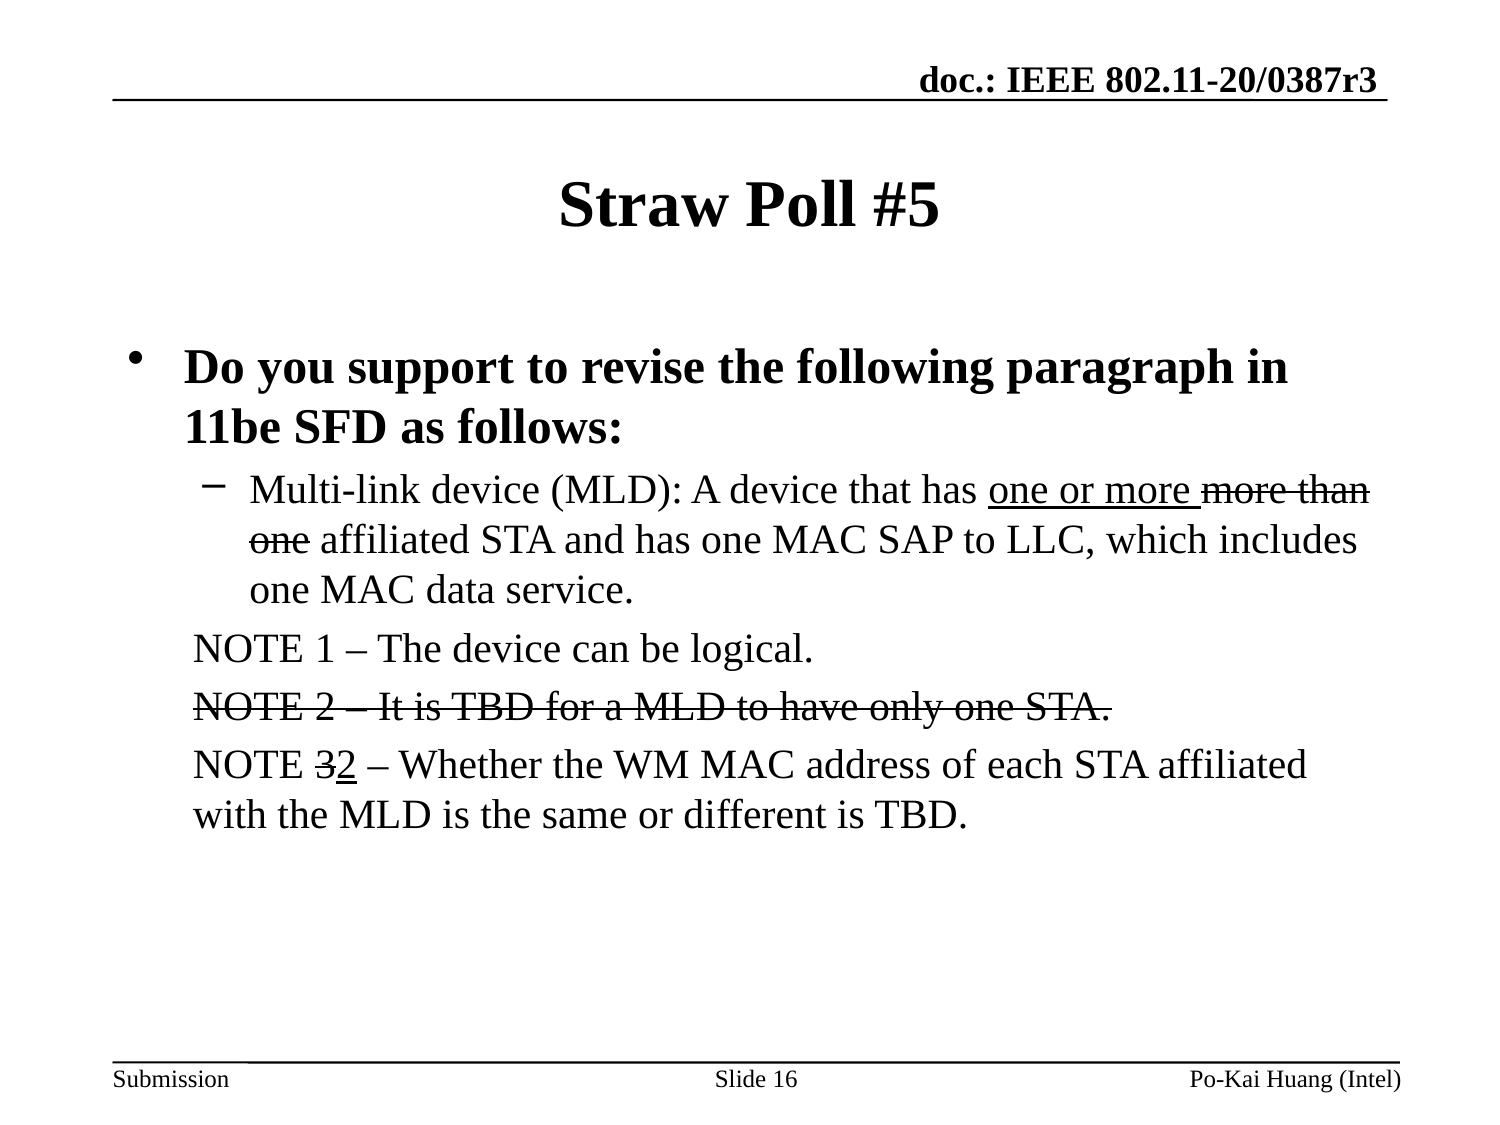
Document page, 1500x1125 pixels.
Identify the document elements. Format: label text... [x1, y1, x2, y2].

slide_number Slide 16 [712, 1061, 800, 1093]
footer Po-Kai Huang (Intel) [1186, 1061, 1402, 1093]
title Straw Poll #5 [112, 112, 1388, 288]
list Do you support to revise the following paragraph in 11be SFD as follows: Multi-link device (MLD): A device that has one or more more than one affiliated STA and has one MAC SAP to LLC, which includes one MAC data service. NOTE 1 – The device can be logical. NOTE 2 – It is TBD for a MLD to have only one STA. NOTE 32 – Whether the WM MAC address of each STA affiliated with the MLD is the same or different is TBD. [112, 326, 1388, 1002]
